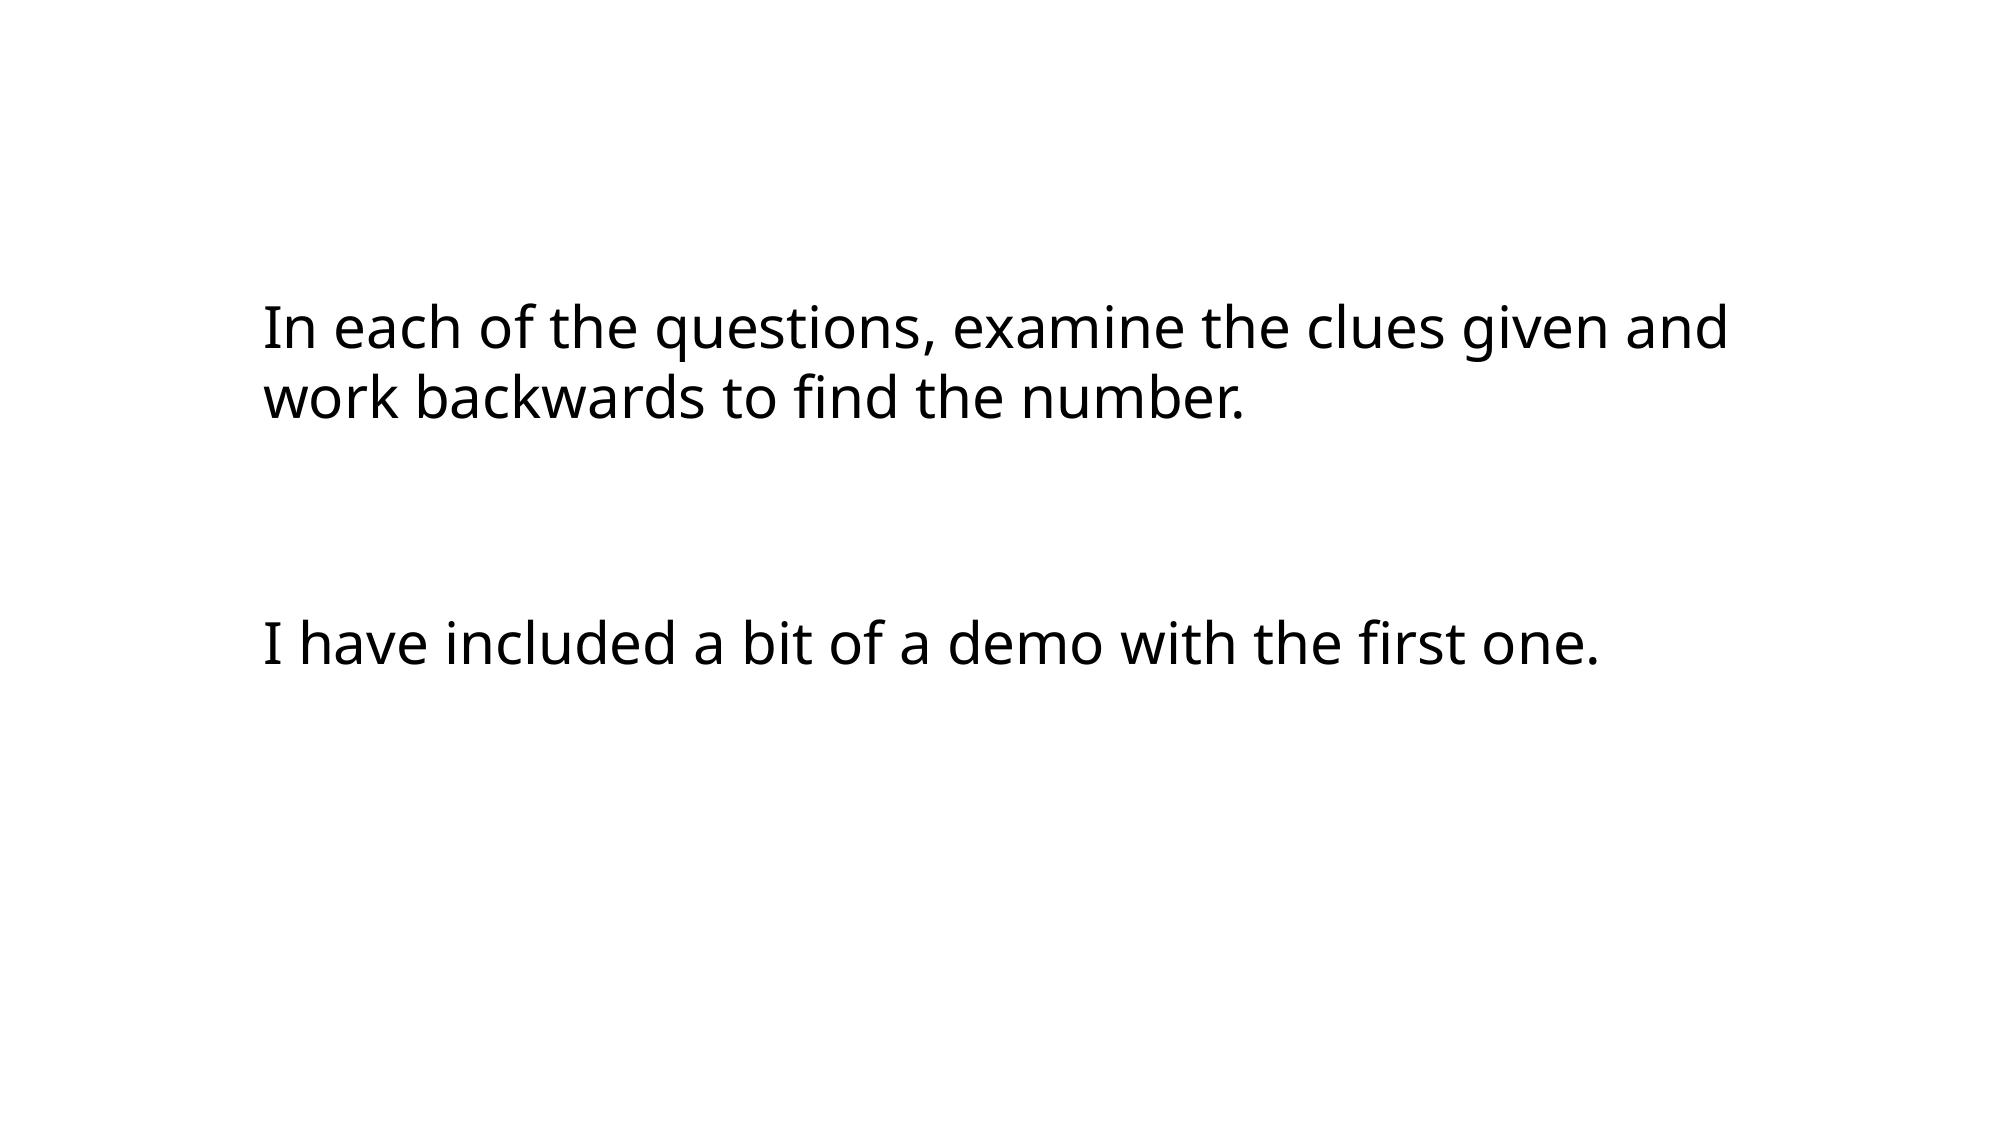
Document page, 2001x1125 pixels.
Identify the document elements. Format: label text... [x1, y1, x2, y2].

text_box I have included a bit of a demo with the first one. [248, 598, 1869, 684]
text_box In each of the questions, examine the clues given and work backwards to find the number. [248, 283, 1869, 438]
